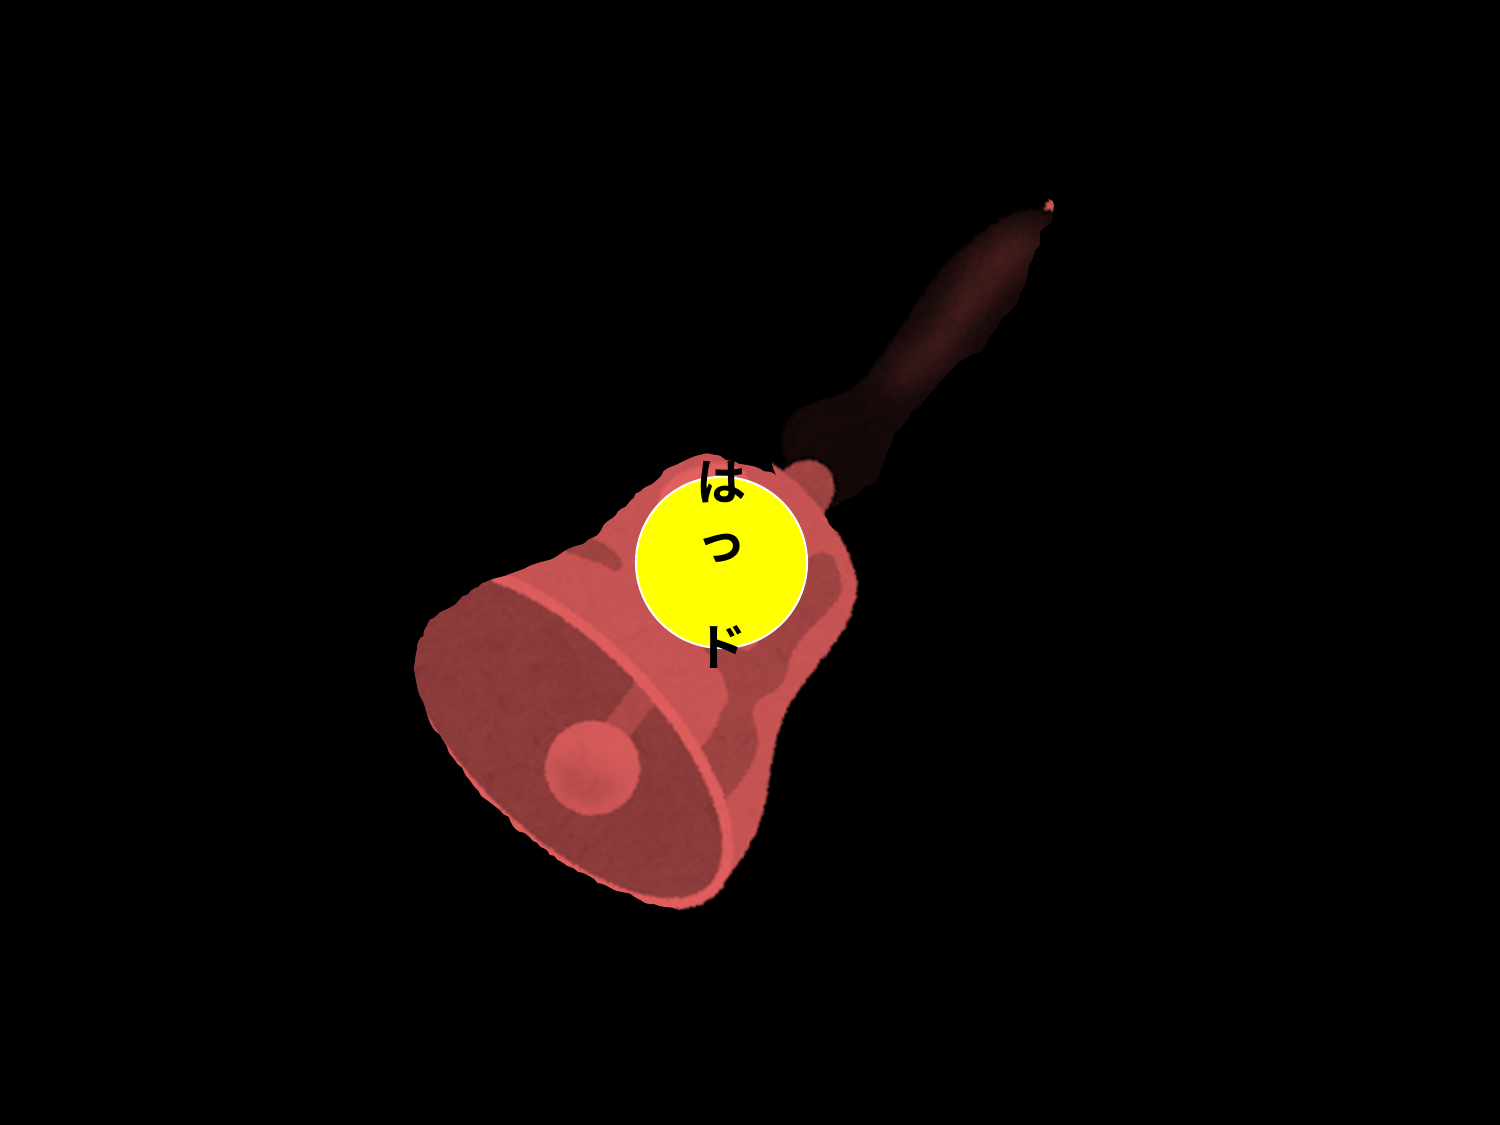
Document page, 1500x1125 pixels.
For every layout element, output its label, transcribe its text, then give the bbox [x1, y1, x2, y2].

text_box [412, 179, 1056, 917]
text_box はっ ド [634, 475, 809, 650]
